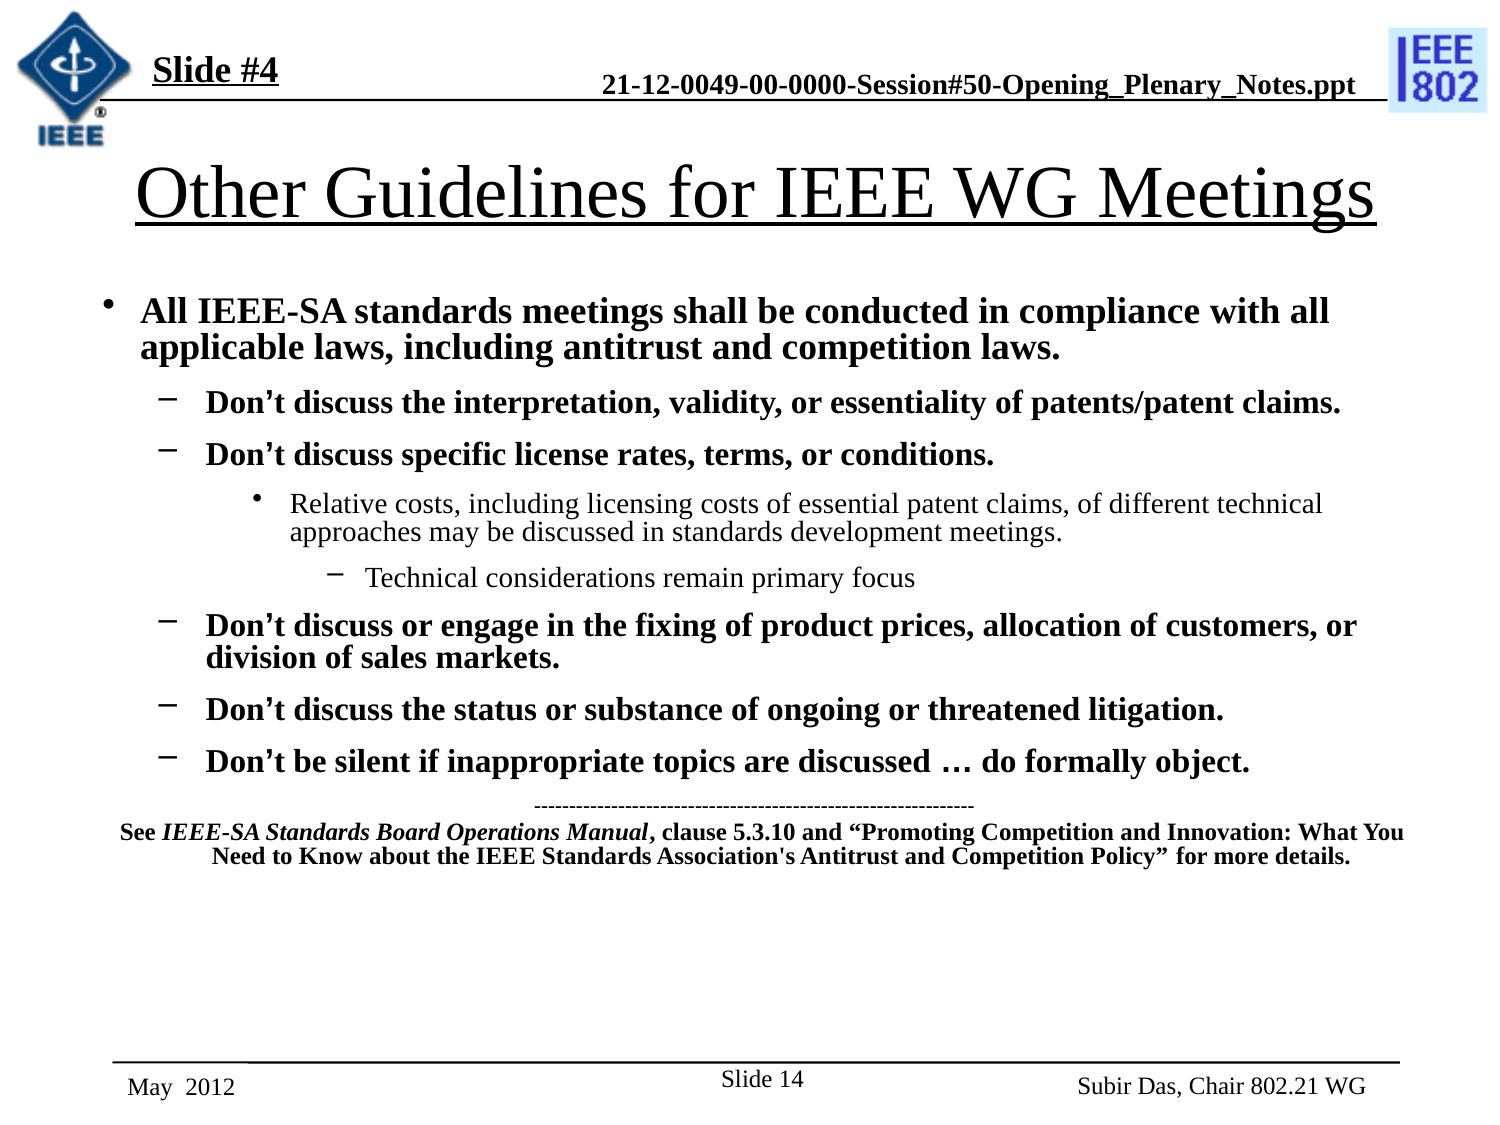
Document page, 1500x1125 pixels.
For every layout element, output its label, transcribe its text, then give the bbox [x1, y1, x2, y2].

slide_number Slide 14 [699, 1062, 826, 1093]
text_box [87, 37, 1438, 163]
text_box Slide #4 [137, 37, 294, 98]
picture [1374, 9, 1499, 138]
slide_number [112, 1062, 325, 1098]
text_box All IEEE-SA standards meetings shall be conducted in compliance with all applicable laws, including antitrust and competition laws. Don’t discuss the interpretation, validity, or essentiality of patents/patent claims. Don’t discuss specific license rates, terms, or conditions. Relative costs, including licensing costs of essential patent claims, of different technical approaches may be discussed in standards development meetings. Technical considerations remain primary focus Don’t discuss or engage in the fixing of product prices, allocation of customers, or division of sales markets. Don’t discuss the status or substance of ongoing or threatened litigation. Don’t be silent if inappropriate topics are discussed … do formally object. --------------------------------------------------------------- See IEEE-SA Standards Board Operations Manual, clause 5.3.10 and “Promoting Competition and Innovation: What You Need to Know about the IEEE Standards Association's Antitrust and Competition Policy” for more details. [87, 262, 1438, 1025]
picture [12, 9, 137, 150]
text_box Subir Das, Chair 802.21 WG [1050, 1062, 1412, 1106]
title Other Guidelines for IEEE WG Meetings [62, 137, 1451, 238]
